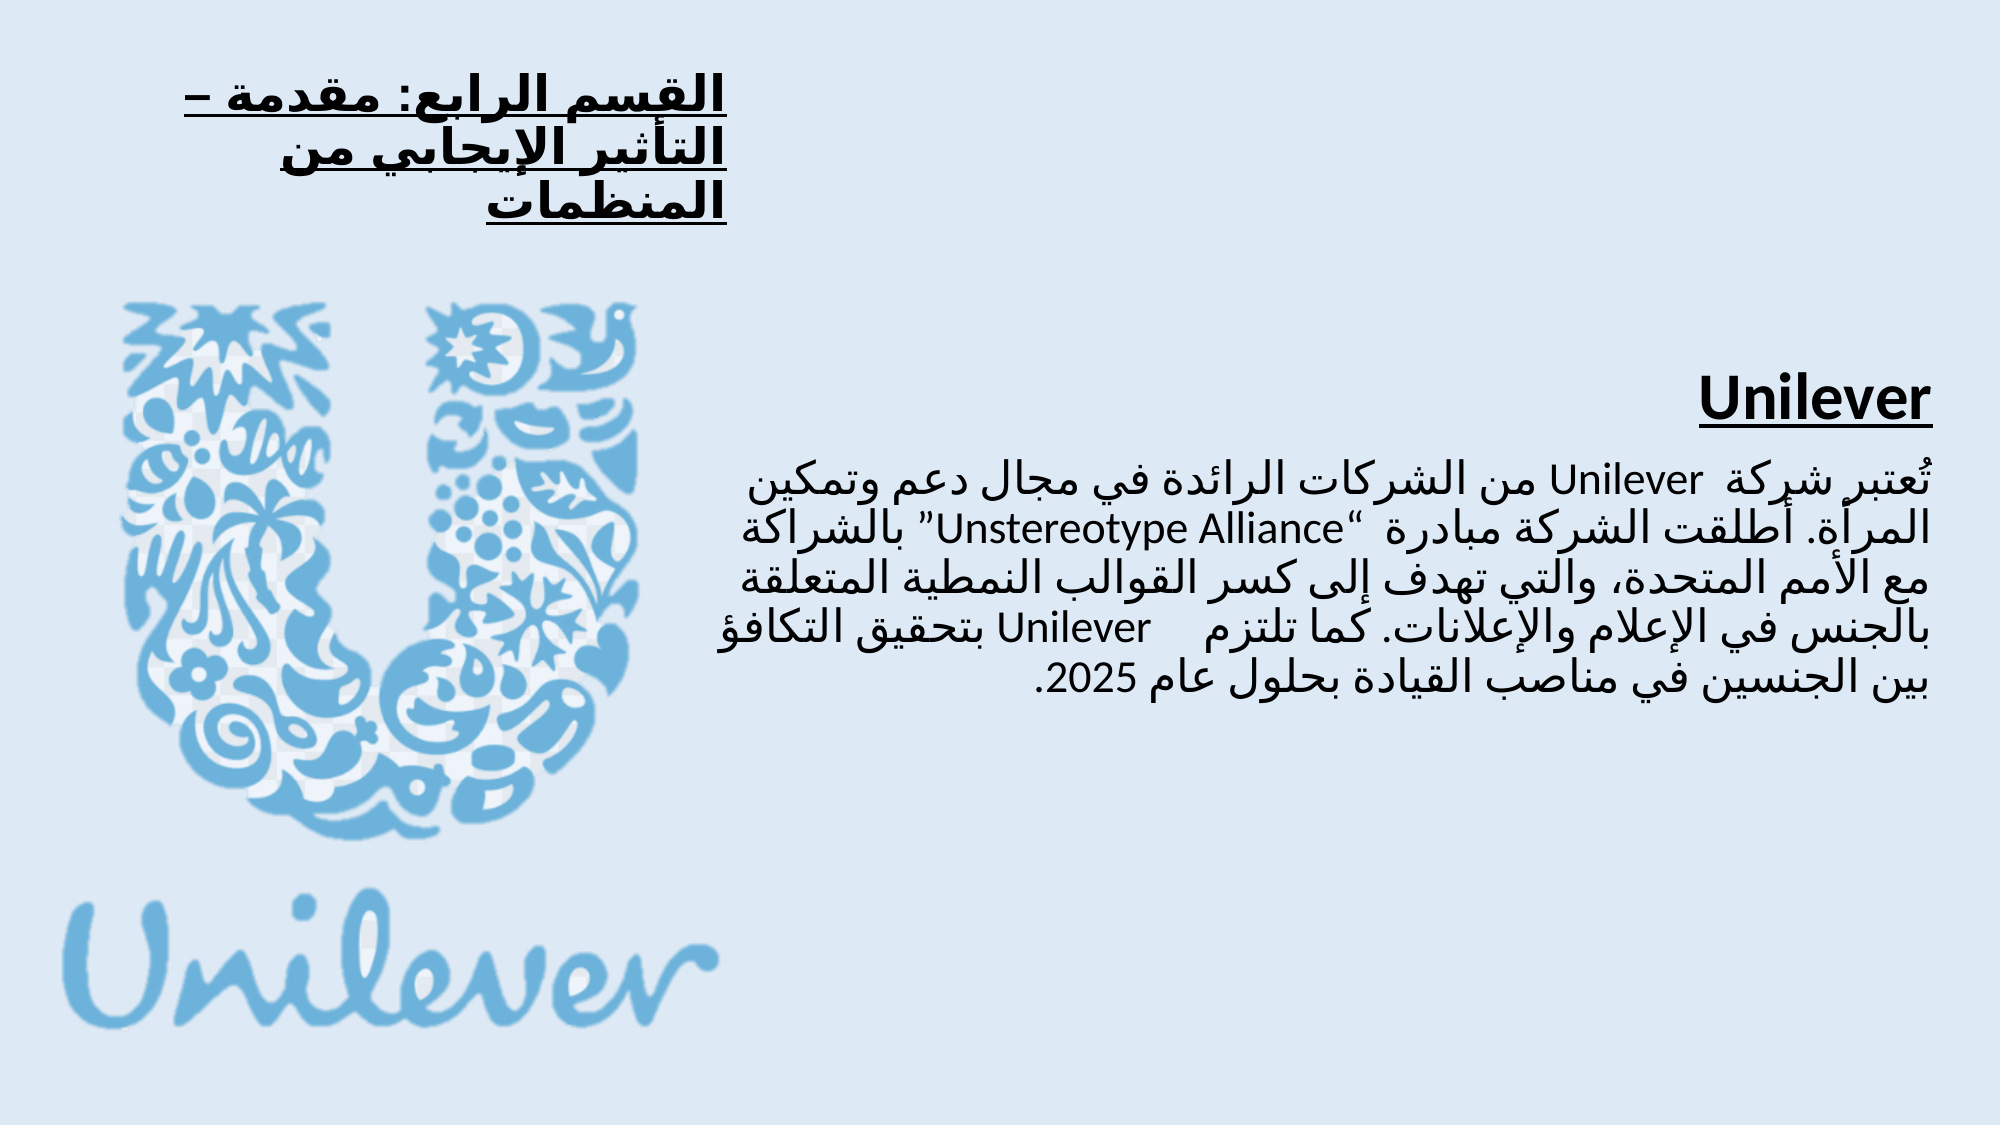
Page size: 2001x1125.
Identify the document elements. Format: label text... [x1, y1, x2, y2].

list Unilever تُعتبر شركة Unilever من الشركات الرائدة في مجال دعم وتمكين المرأة. أطلقت الشركة مبادرة “Unstereotype Alliance” بالشراكة مع الأمم المتحدة، والتي تهدف إلى كسر القوالب النمطية المتعلقة بالجنس في الإعلام والإعلانات. كما تلتزم Unilever بتحقيق التكافؤ بين الجنسين في مناصب القيادة بحلول عام 2025. [956, 354, 1948, 1125]
title القسم الرابع: مقدمة – التأثير الإيجابي من المنظمات [97, 34, 743, 102]
picture [0, 103, 954, 1125]
